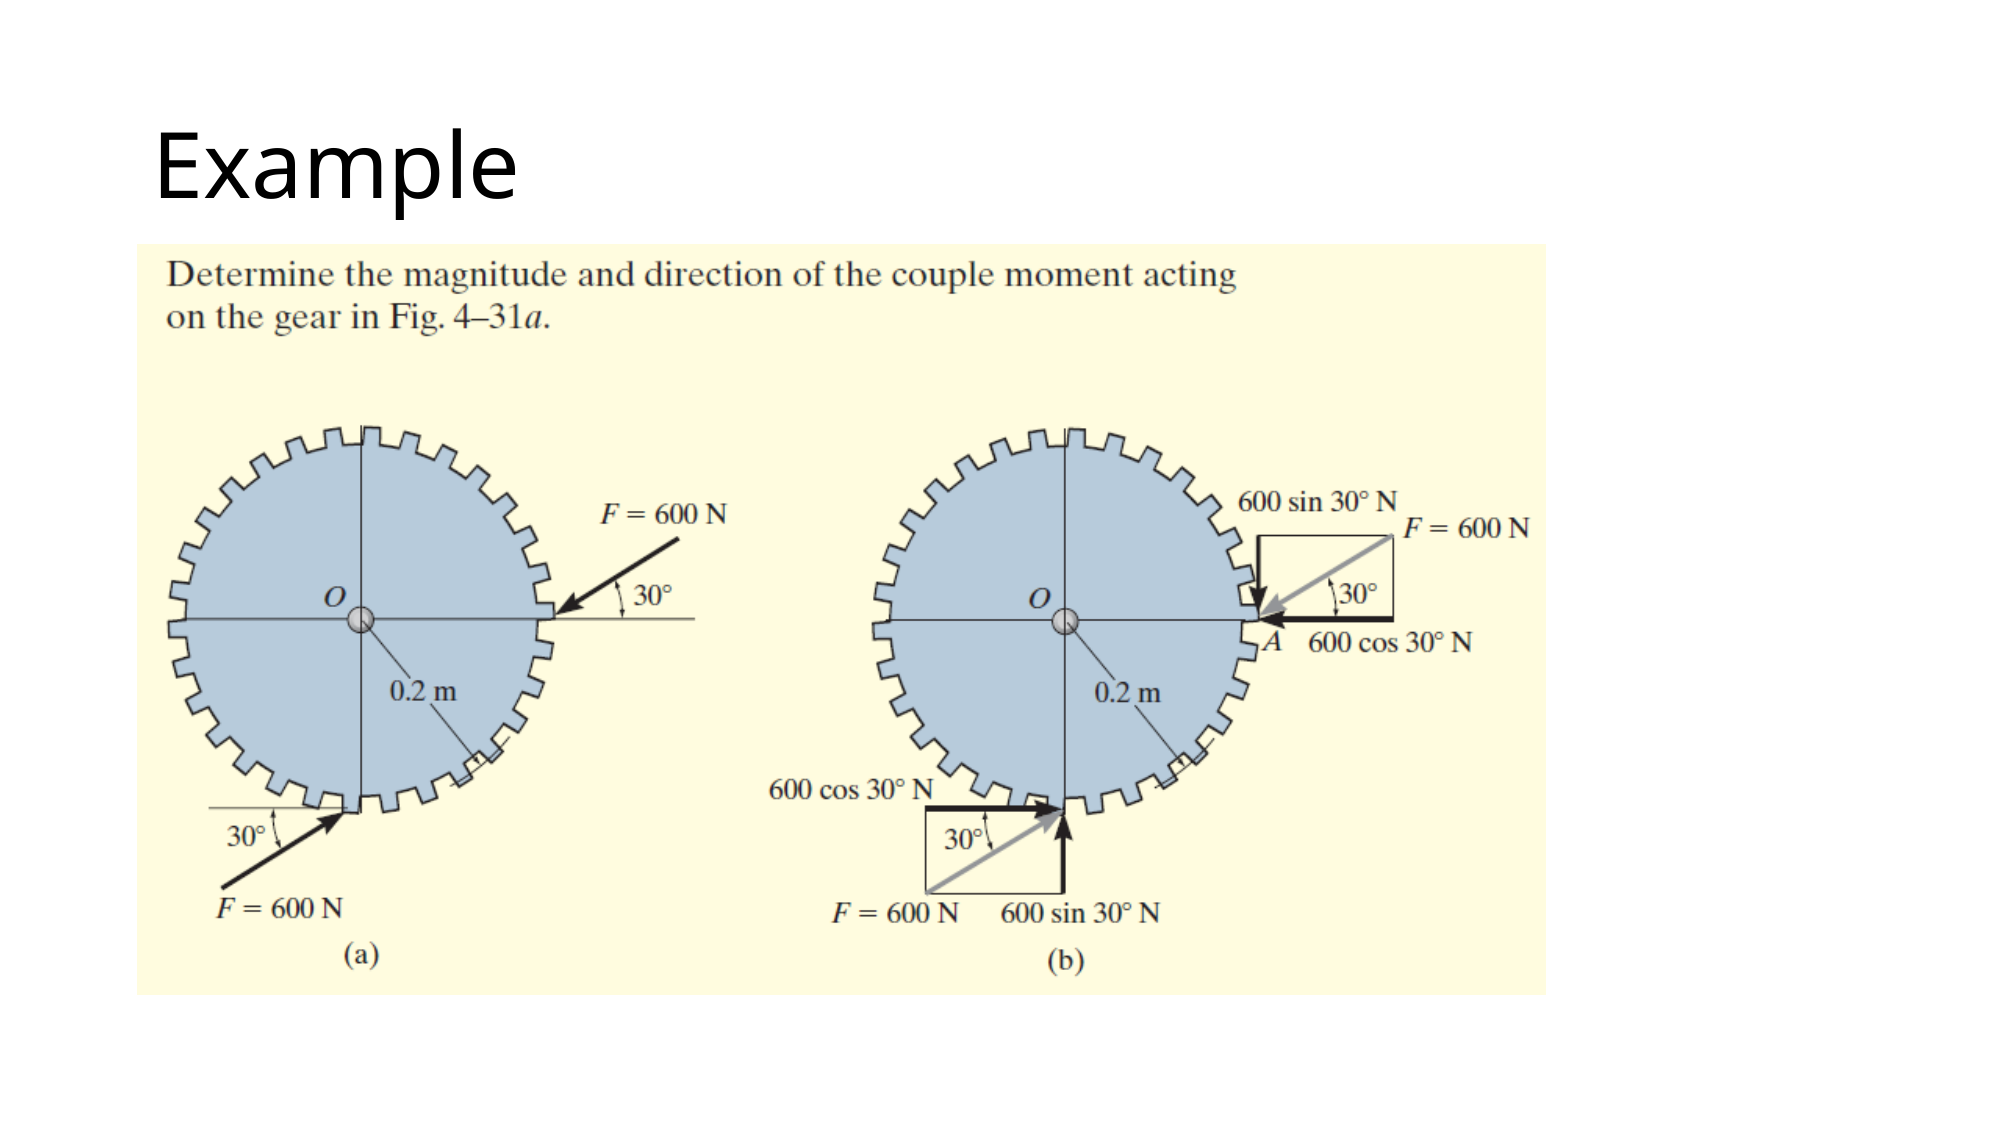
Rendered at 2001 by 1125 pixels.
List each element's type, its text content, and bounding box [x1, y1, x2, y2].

picture [137, 244, 1546, 995]
title Example [137, 59, 1863, 278]
